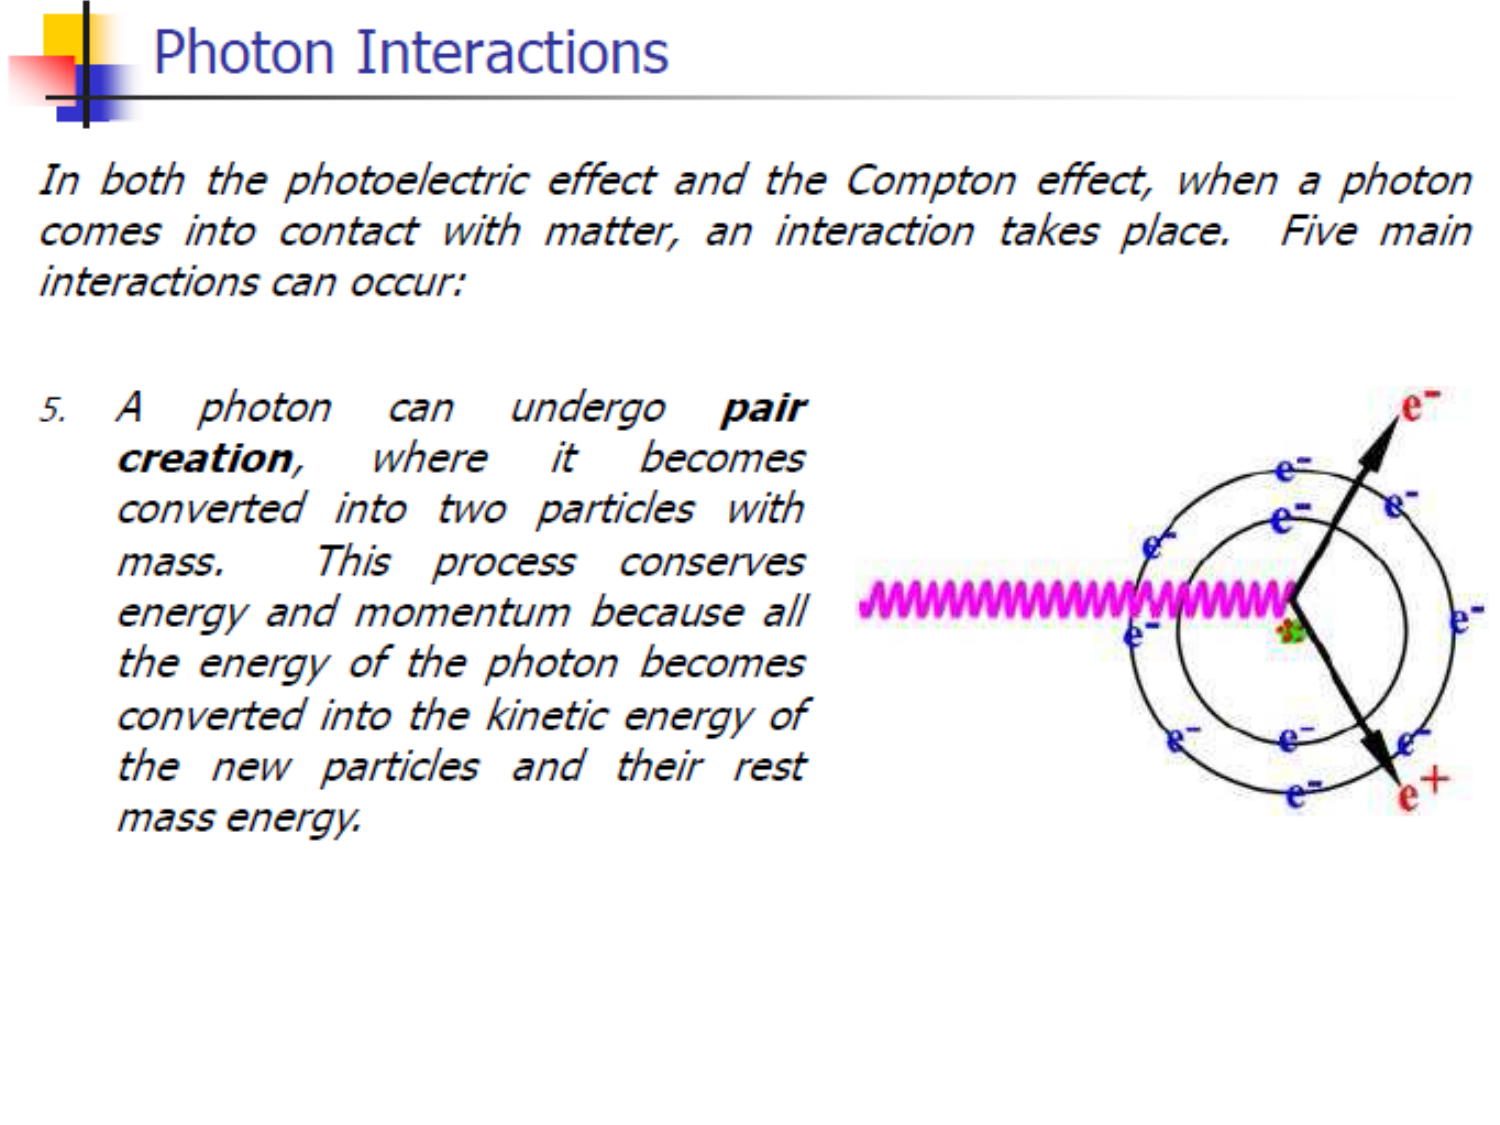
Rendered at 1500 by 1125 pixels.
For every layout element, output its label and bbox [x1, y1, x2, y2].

picture [0, 0, 1500, 909]
